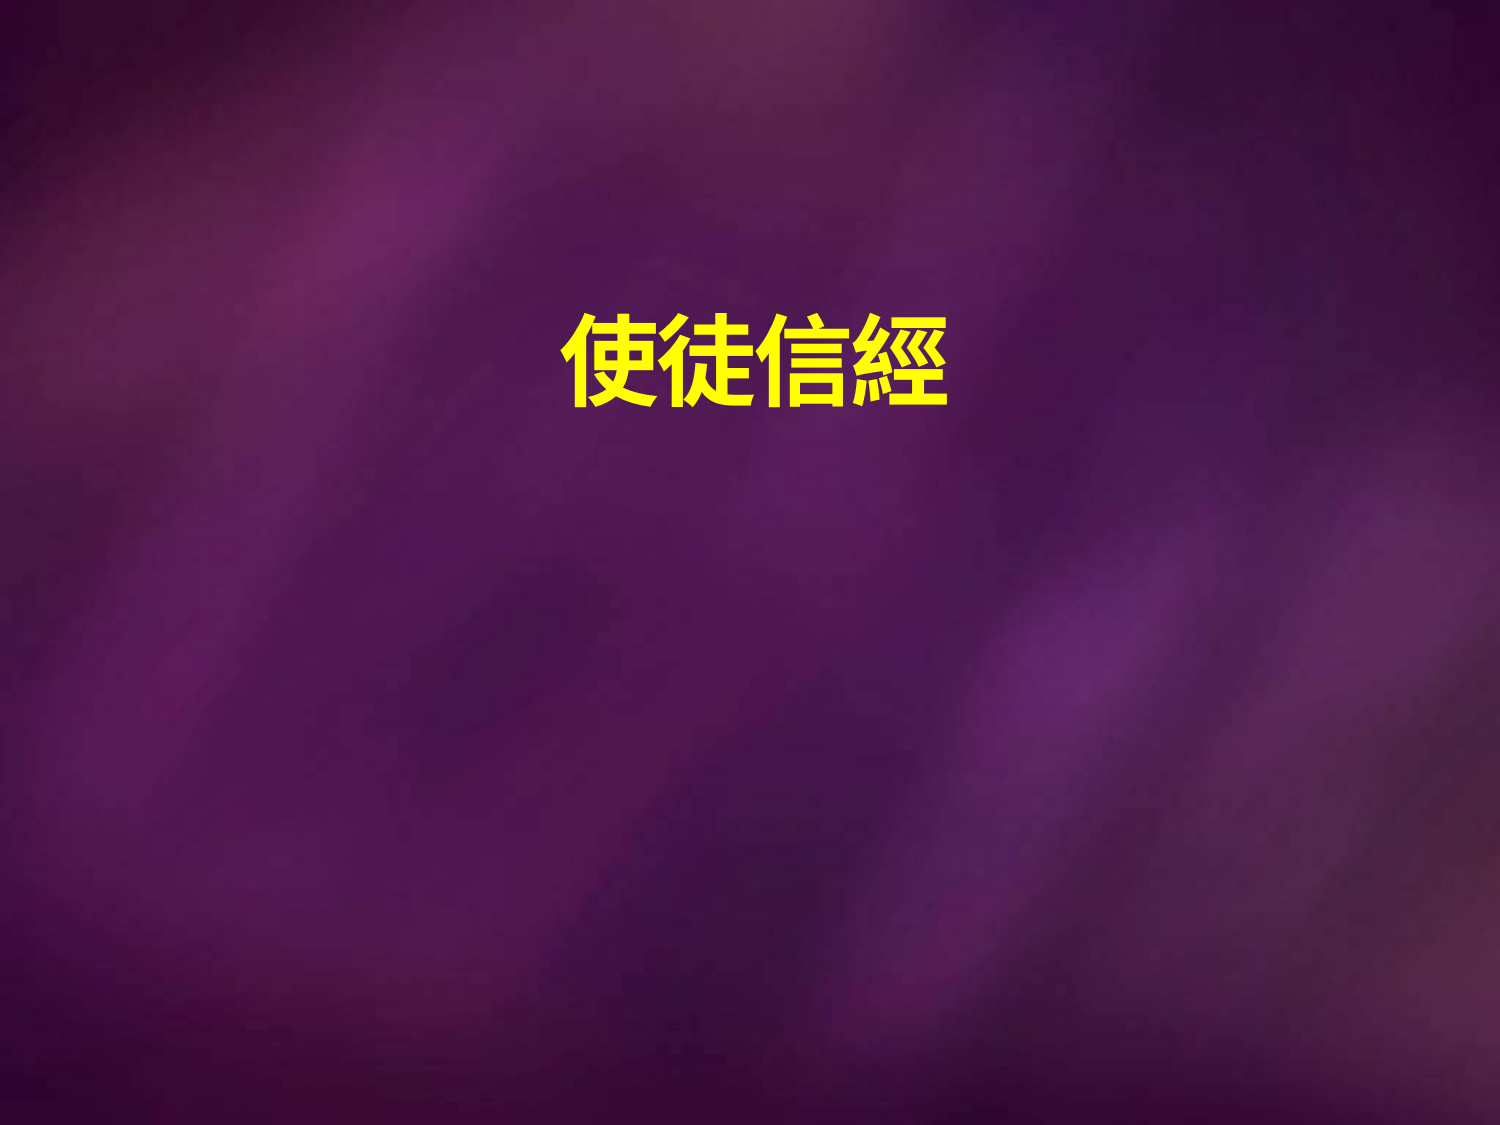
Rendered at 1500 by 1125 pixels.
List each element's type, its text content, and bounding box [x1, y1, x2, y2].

title 使徒信經 [125, 312, 1386, 888]
picture [0, 0, 1500, 1125]
